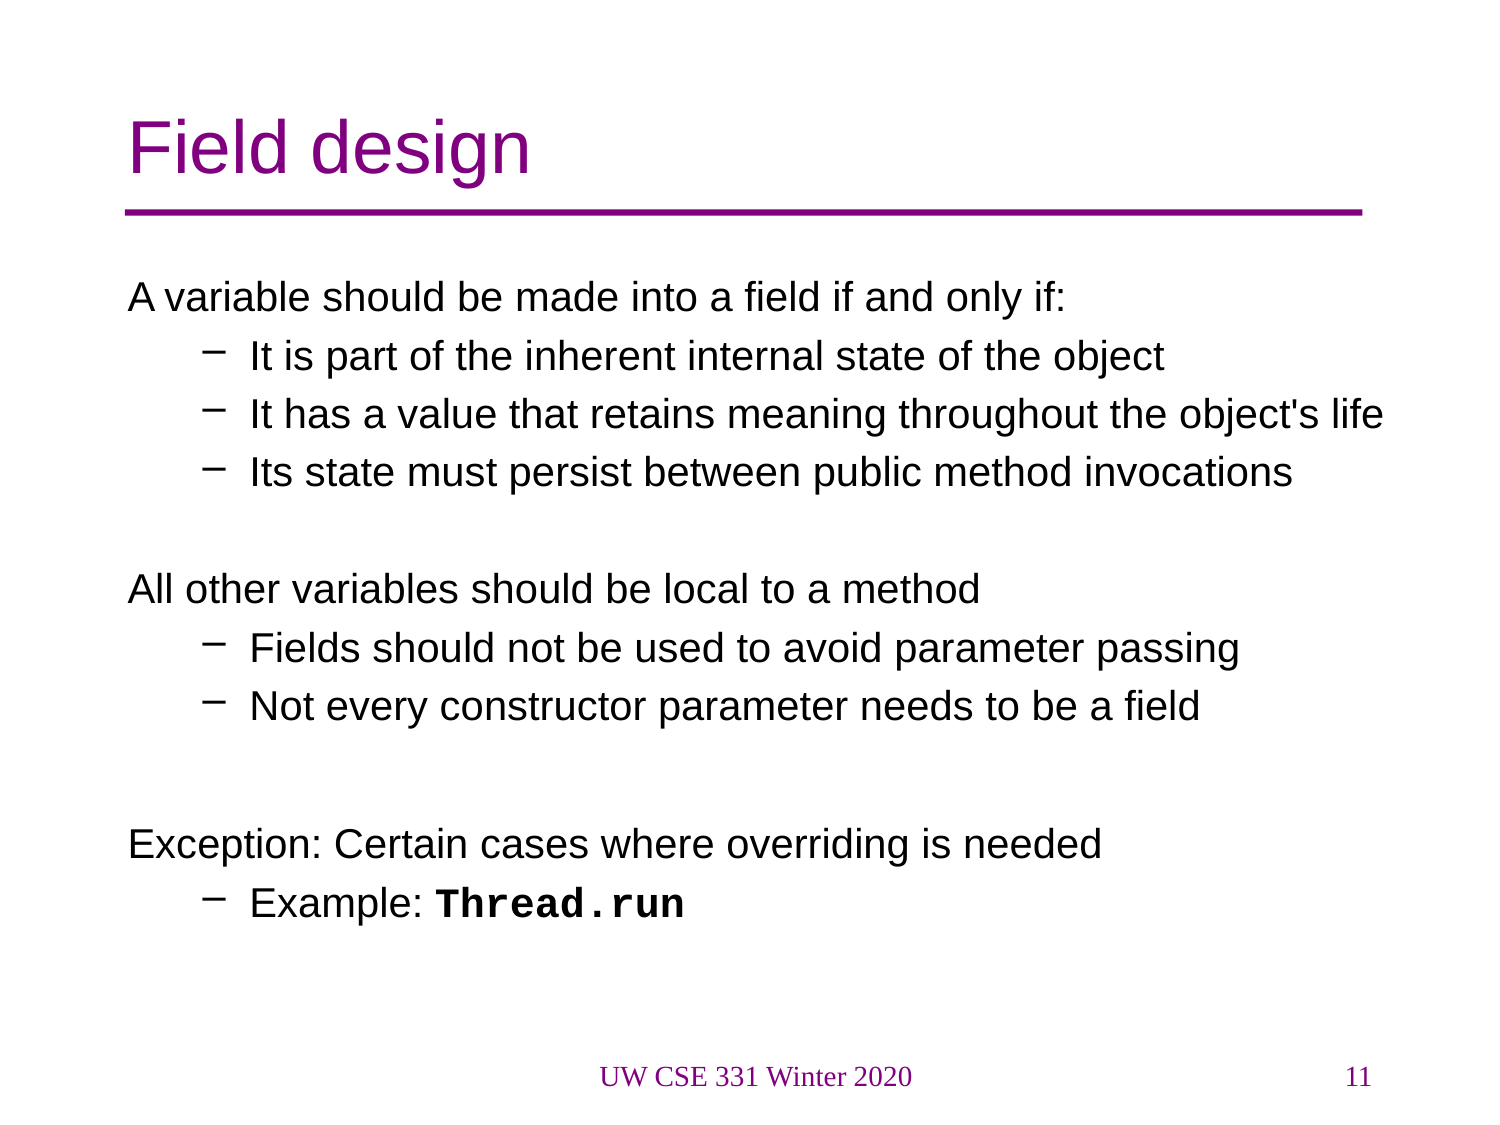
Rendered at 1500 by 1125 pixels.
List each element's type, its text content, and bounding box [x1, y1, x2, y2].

footer UW CSE 331 Winter 2020 [474, 1049, 1038, 1125]
list A variable should be made into a field if and only if: It is part of the inherent internal state of the object It has a value that retains meaning throughout the object's life Its state must persist between public method invocations All other variables should be local to a method Fields should not be used to avoid parameter passing Not every constructor parameter needs to be a field Exception: Certain cases where overriding is needed Example: Thread.run [112, 262, 1425, 1000]
title Field design [112, 50, 1388, 238]
slide_number 11 [1074, 1049, 1388, 1125]
